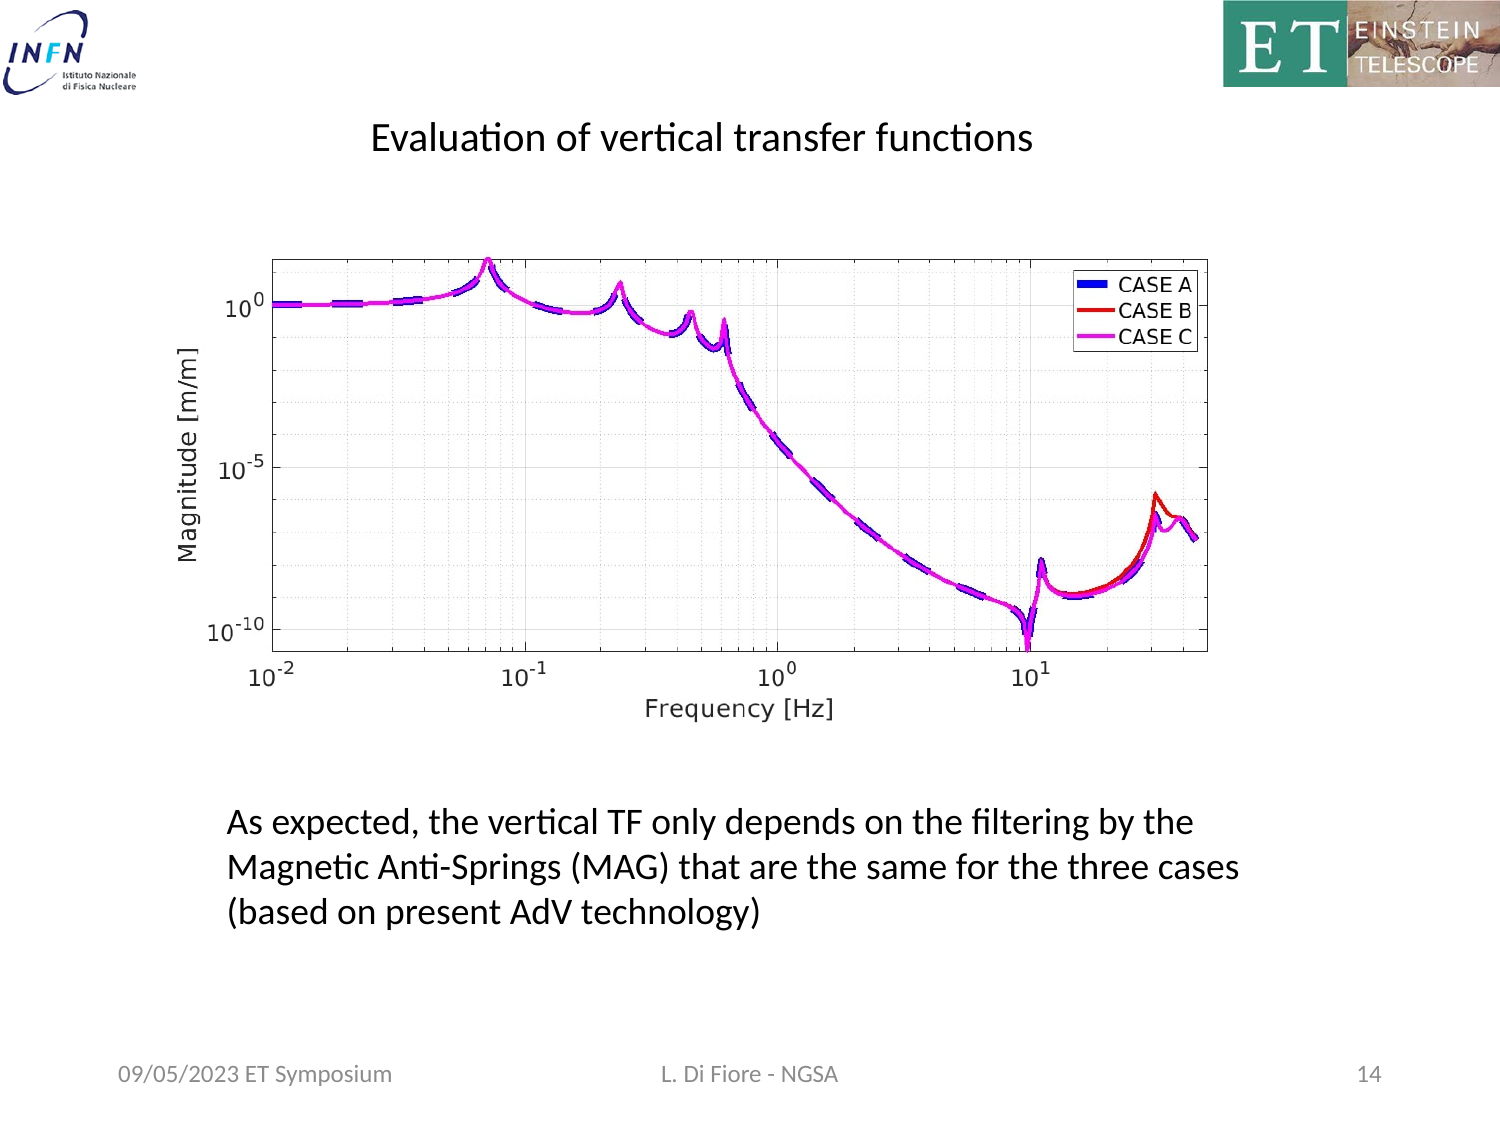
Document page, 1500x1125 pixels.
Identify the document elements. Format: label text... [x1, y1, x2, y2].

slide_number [103, 1042, 441, 1103]
text_box As expected, the vertical TF only depends on the filtering by the Magnetic Anti-Springs (MAG) that are the same for the three cases (based on present AdV technology) [211, 790, 1289, 940]
footer L. Di Fiore - NGSA [496, 1042, 1004, 1103]
slide_number 14 [1059, 1042, 1397, 1103]
picture [1223, 0, 1500, 87]
text_box Evaluation of vertical transfer functions [355, 102, 1059, 168]
picture [0, 1, 139, 105]
picture [156, 221, 1245, 723]
